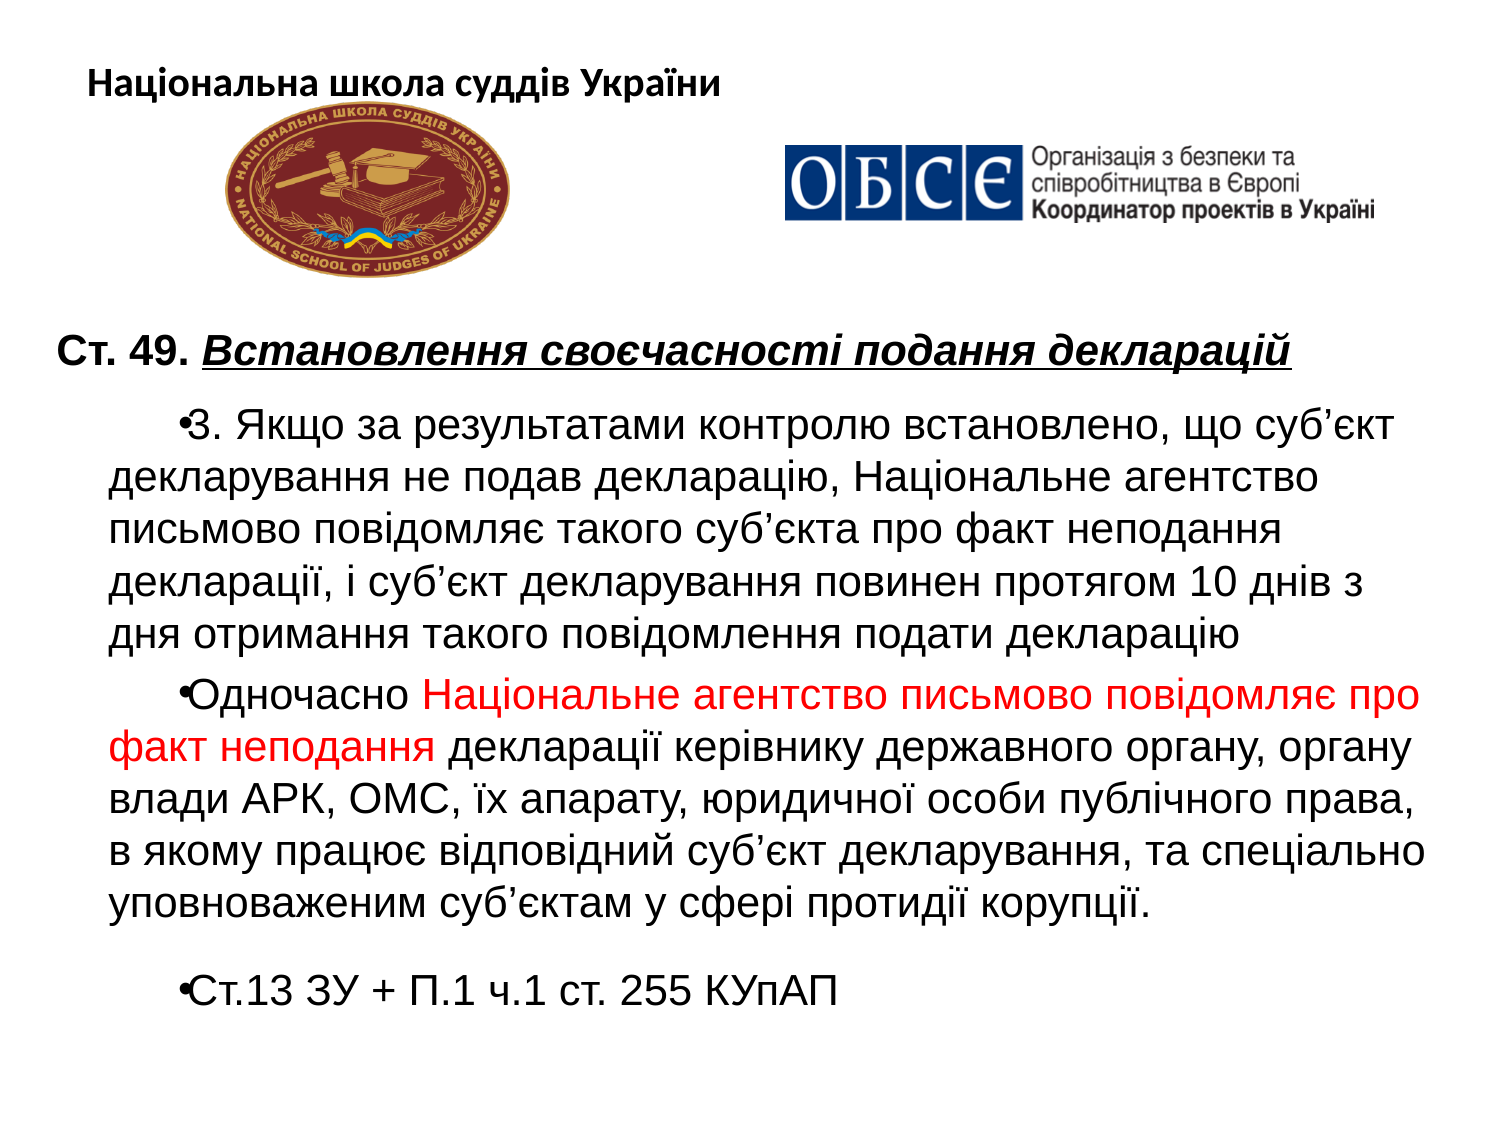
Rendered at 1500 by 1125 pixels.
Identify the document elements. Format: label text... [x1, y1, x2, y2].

list Ст. 49. Встановлення своєчасності подання декларацій 3. Якщо за результатами контролю встановлено, що суб’єкт декларування не подав декларацію, Національне агентство письмово повідомляє такого суб’єкта про факт неподання декларації, і суб’єкт декларування повинен протягом 10 днів з дня отримання такого повідомлення подати декларацію Одночасно Національне агентство письмово повідомляє про факт неподання декларації керівнику державного органу, органу влади АРК, ОМС, їх апарату, юридичної особи публічного права, в якому працює відповідний суб’єкт декларування, та спеціально уповноваженим суб’єктам у сфері протидії корупції. Ст.13 ЗУ + П.1 ч.1 ст. 255 КУпАП [41, 314, 1447, 1071]
picture [225, 101, 510, 279]
title Національна школа суддів України [29, 42, 1425, 291]
picture [785, 145, 1374, 224]
